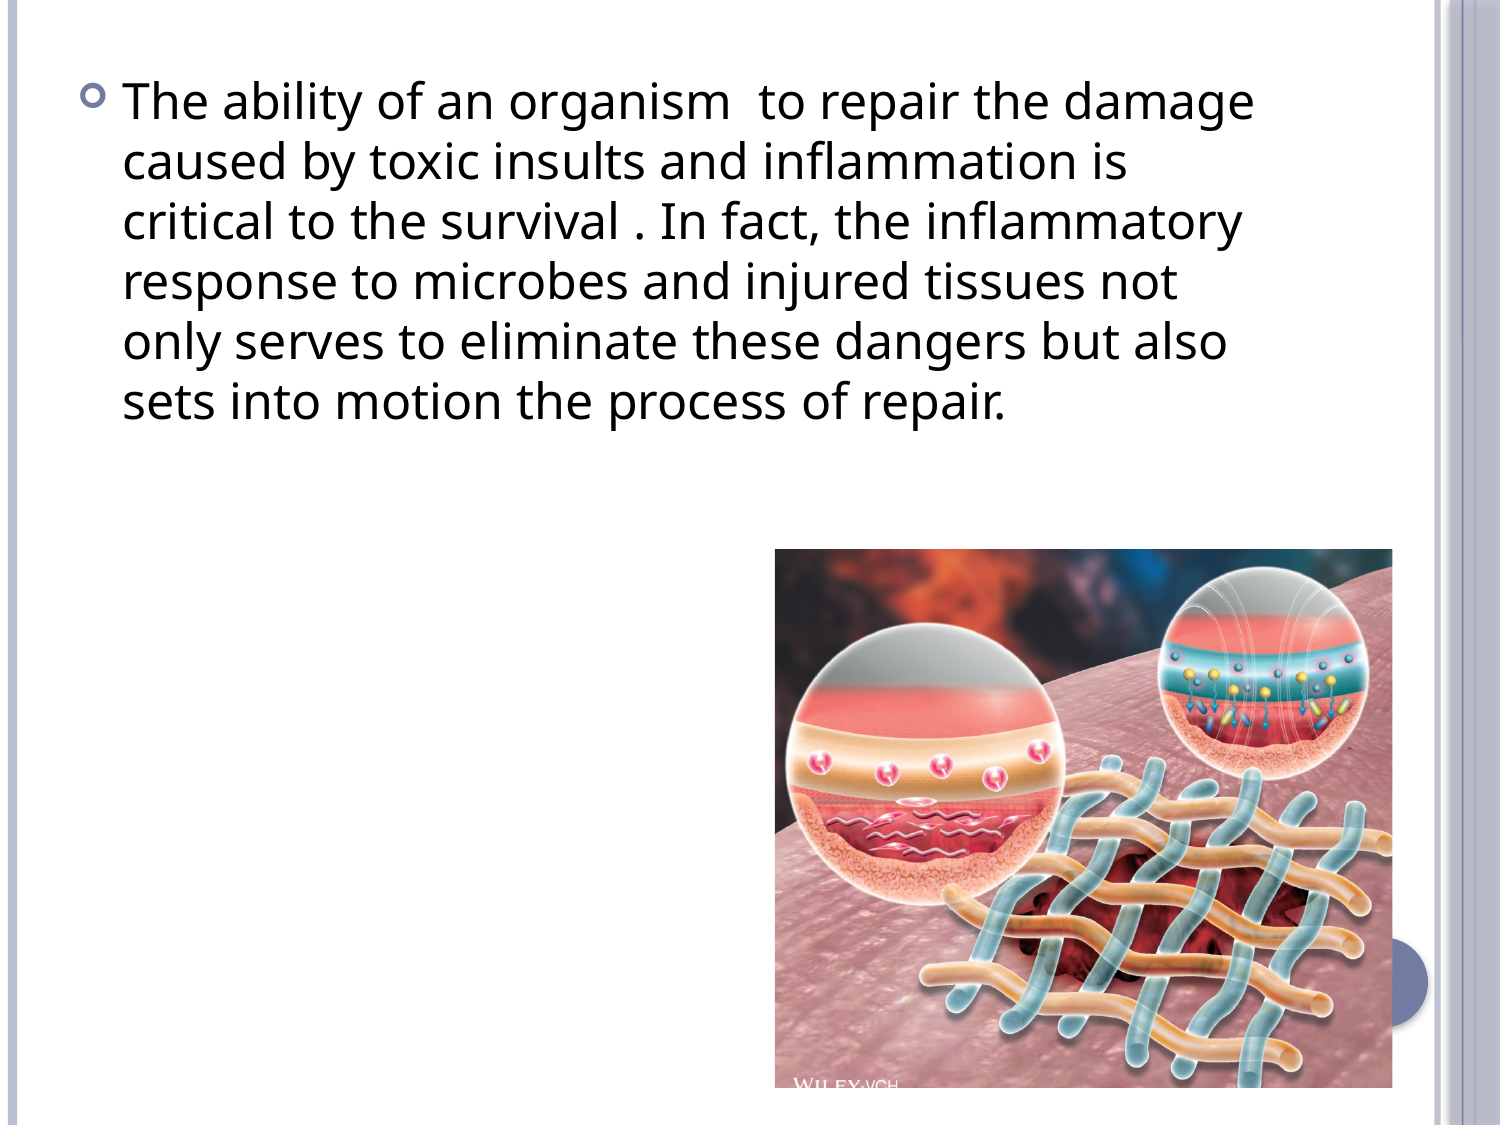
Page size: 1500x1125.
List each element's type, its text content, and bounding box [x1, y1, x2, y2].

list The ability of an organism to repair the damage caused by toxic insults and inflammation is critical to the survival . In fact, the inflammatory response to microbes and injured tissues not only serves to eliminate these dangers but also sets into motion the process of repair. [62, 62, 1288, 862]
picture [774, 549, 1393, 1088]
